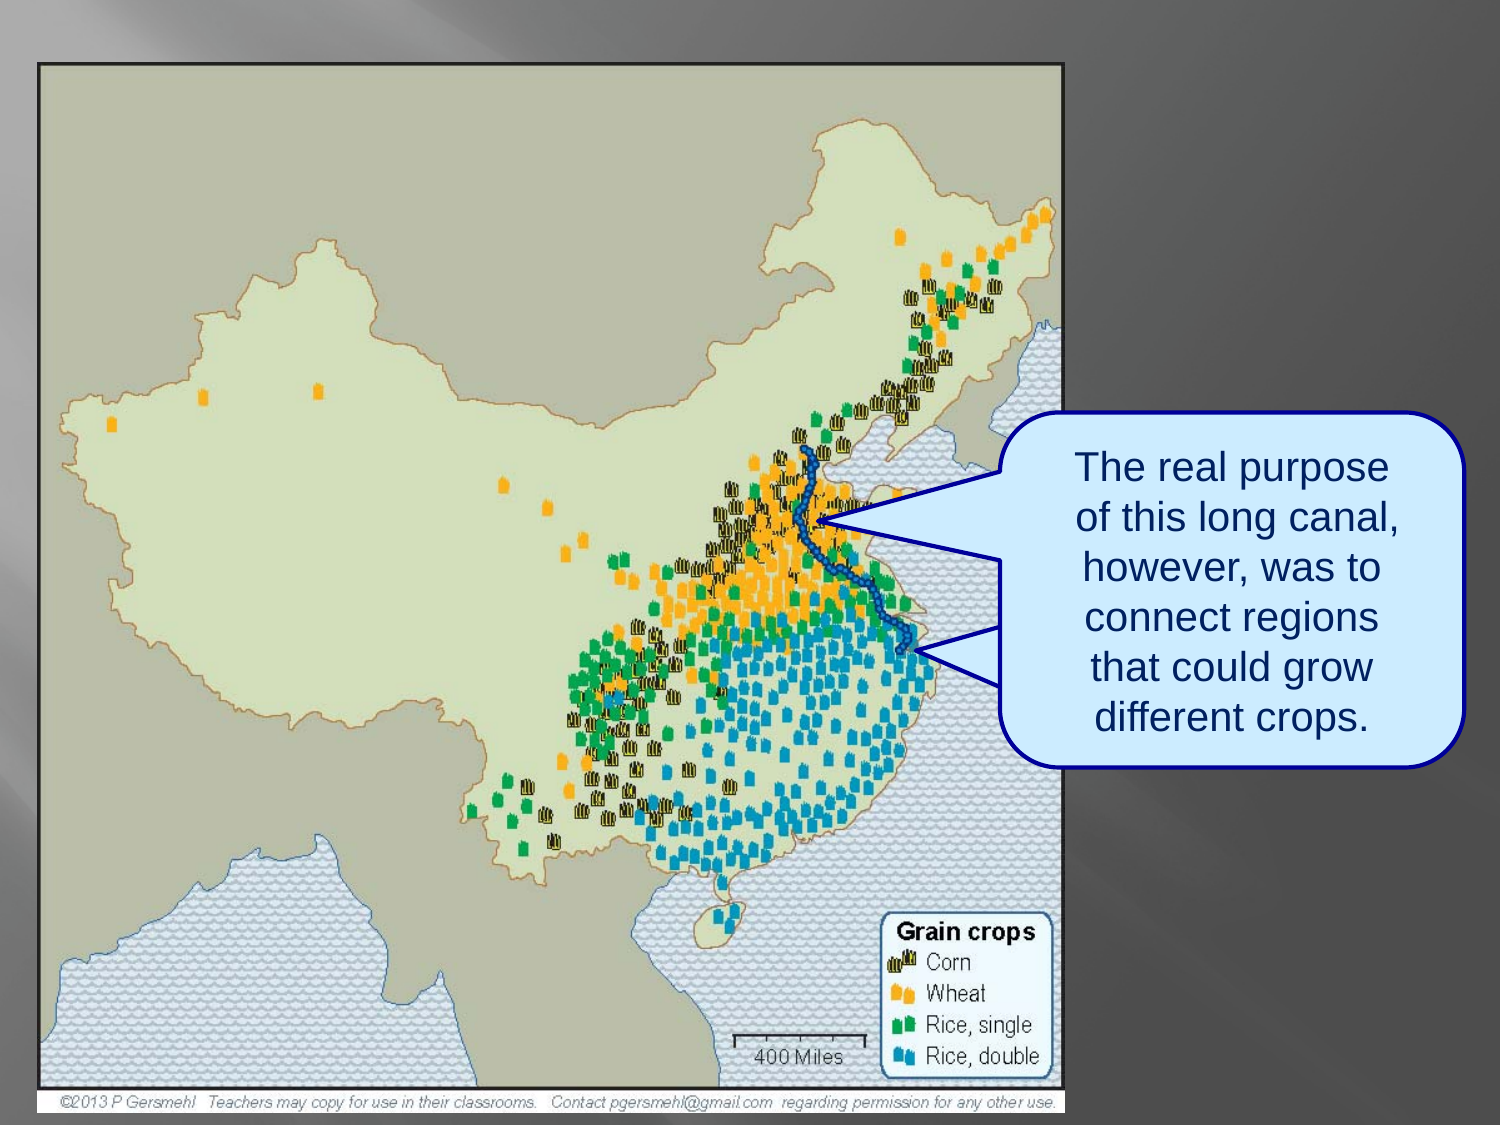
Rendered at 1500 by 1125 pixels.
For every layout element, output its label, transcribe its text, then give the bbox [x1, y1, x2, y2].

text_box The real purpose of this long canal, however, was to connect regions that could grow different crops. [1108, 410, 1467, 770]
picture [37, 62, 1066, 1113]
